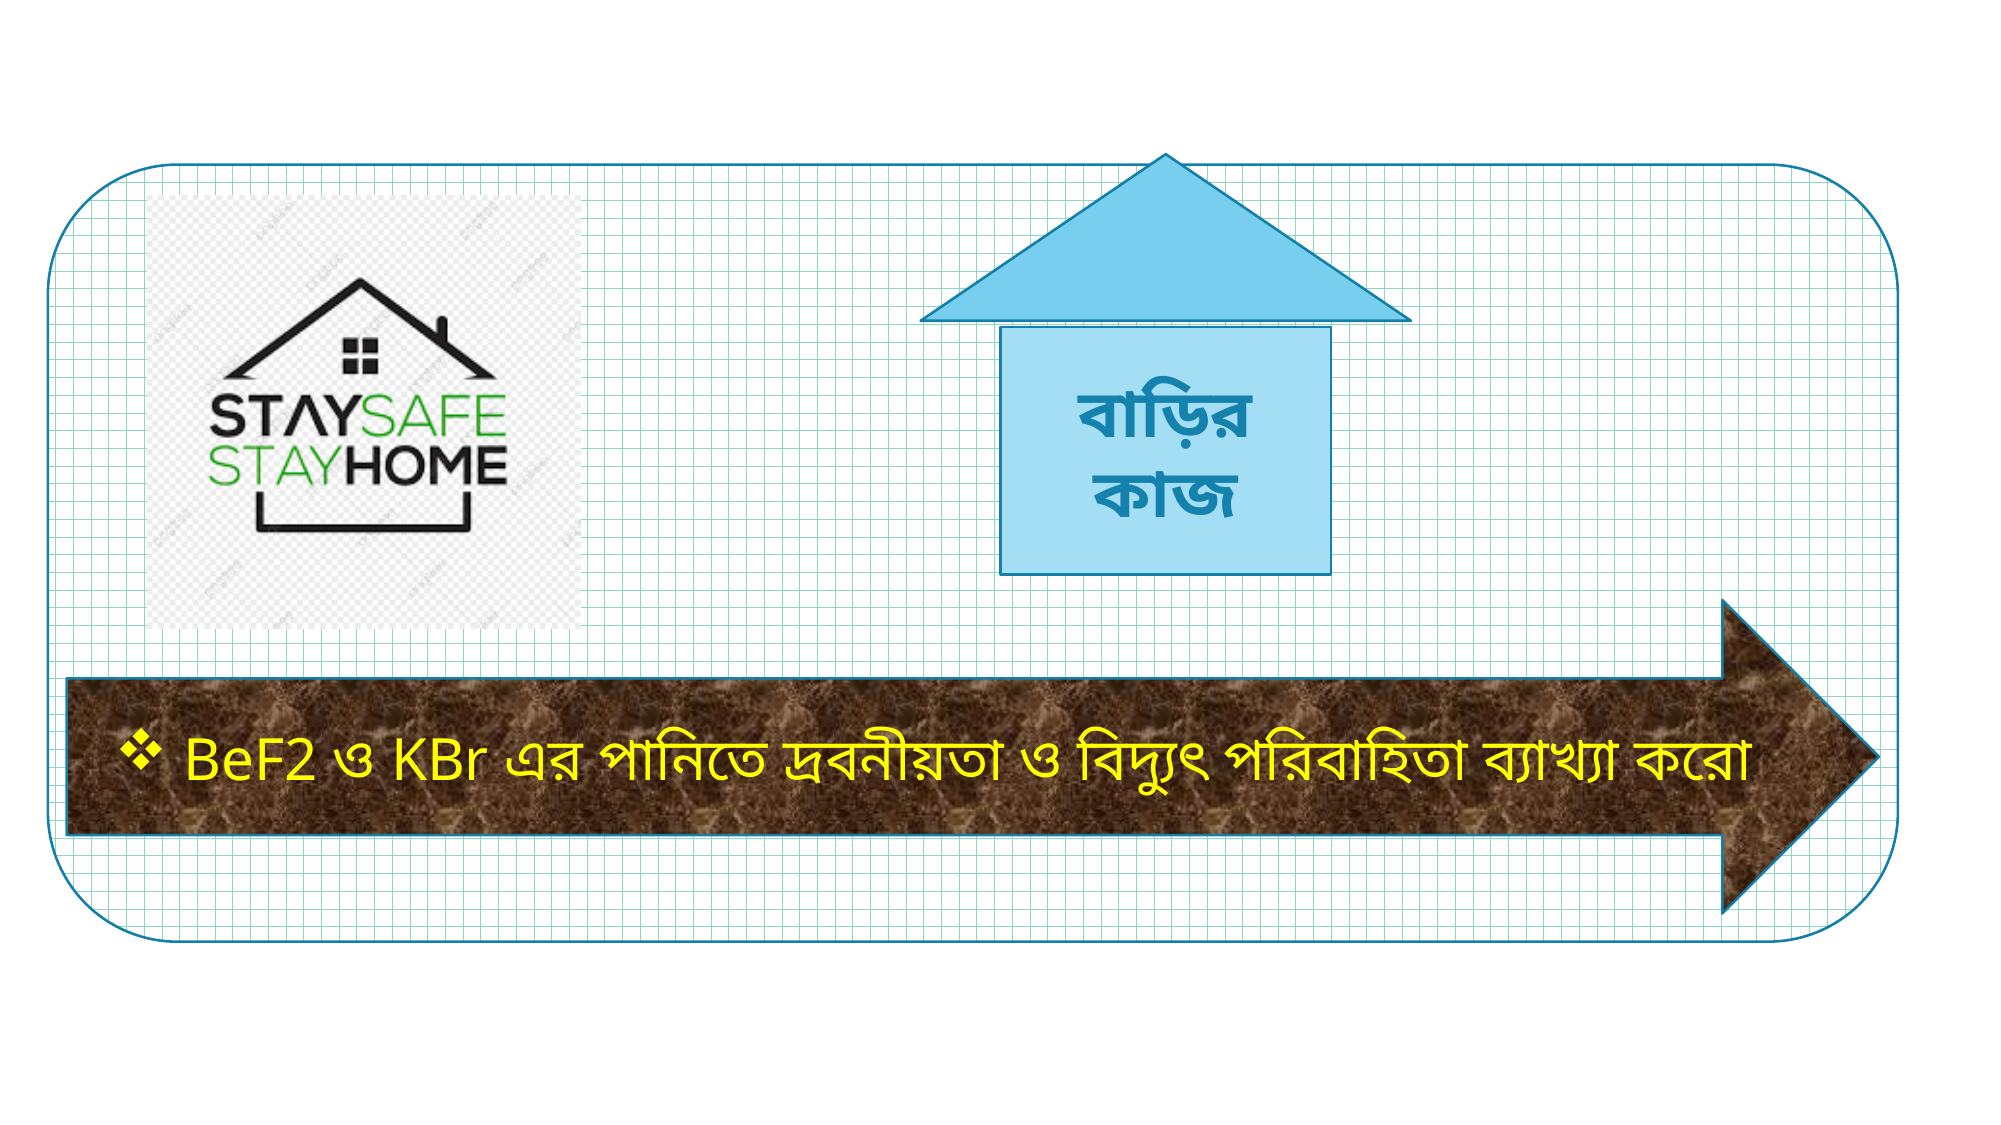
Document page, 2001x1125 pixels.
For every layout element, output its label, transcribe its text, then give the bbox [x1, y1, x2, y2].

picture [147, 195, 582, 630]
text_box BeF2 ও KBr এর পানিতে দ্রবনীয়তা ও বিদ্যুৎ পরিবাহিতা ব্যাখ্যা করো [65, 598, 1881, 915]
text_box বাড়ির কাজ [999, 326, 1332, 576]
text_box [46, 163, 1900, 943]
text_box [919, 153, 1413, 323]
